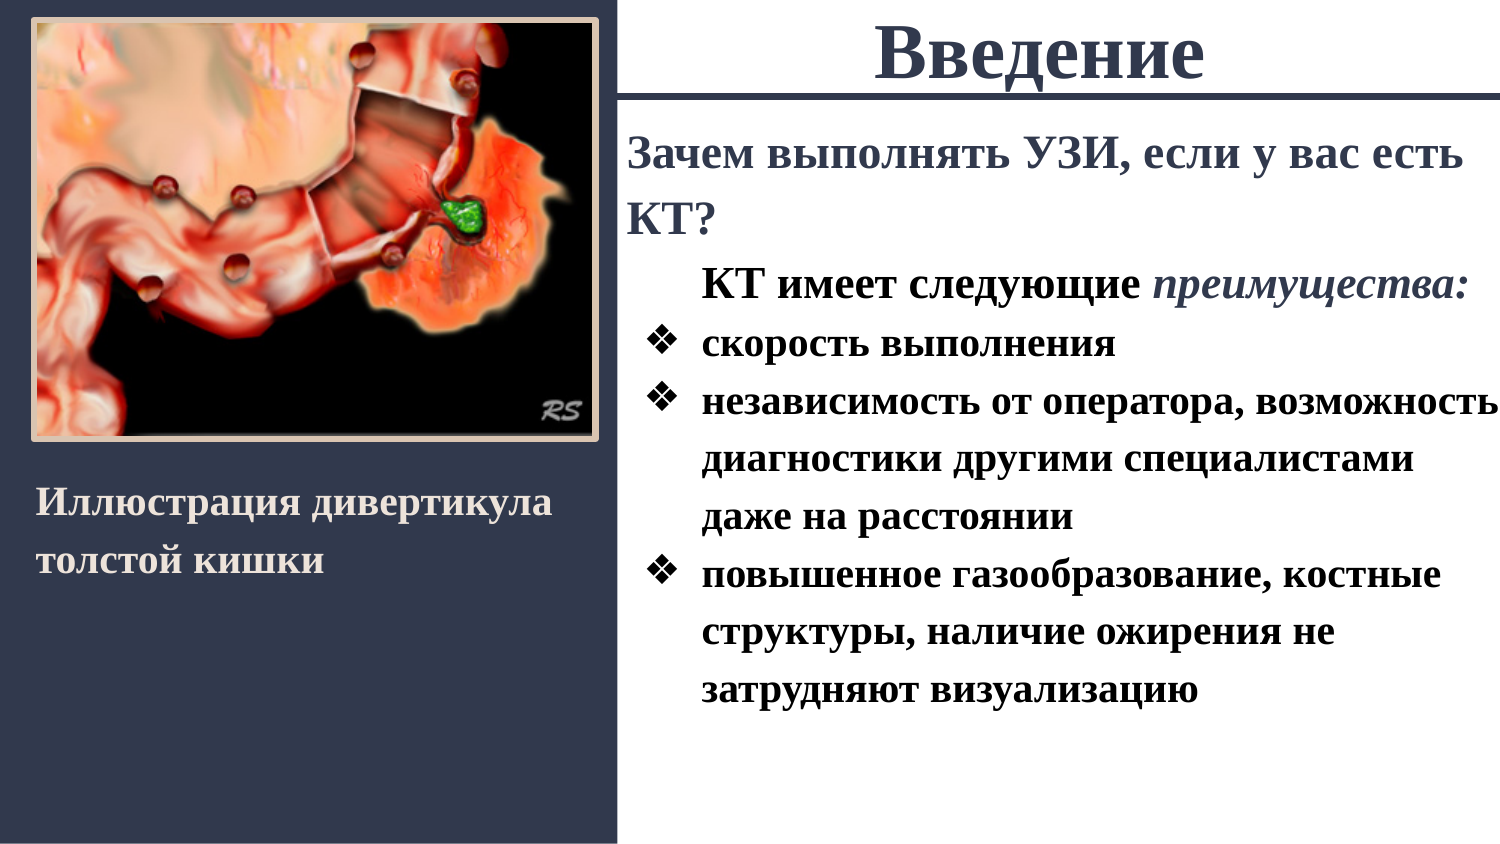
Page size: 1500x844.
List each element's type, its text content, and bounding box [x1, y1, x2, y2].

picture [36, 22, 593, 437]
subtitle Иллюстрация дивертикула толстой кишки [20, 451, 629, 604]
list Зачем выполнять УЗИ, если у вас есть КТ? КТ имеет следующие преимущества: скорость выполнения независимость от оператора, возможность диагностики другими специалистами даже на расстоянии повышенное газообразование, костные структуры, наличие ожирения не затрудняют визуализацию [611, 97, 1500, 661]
text_box Введение [859, 101, 1500, 109]
text_box Введение [859, 0, 1500, 93]
